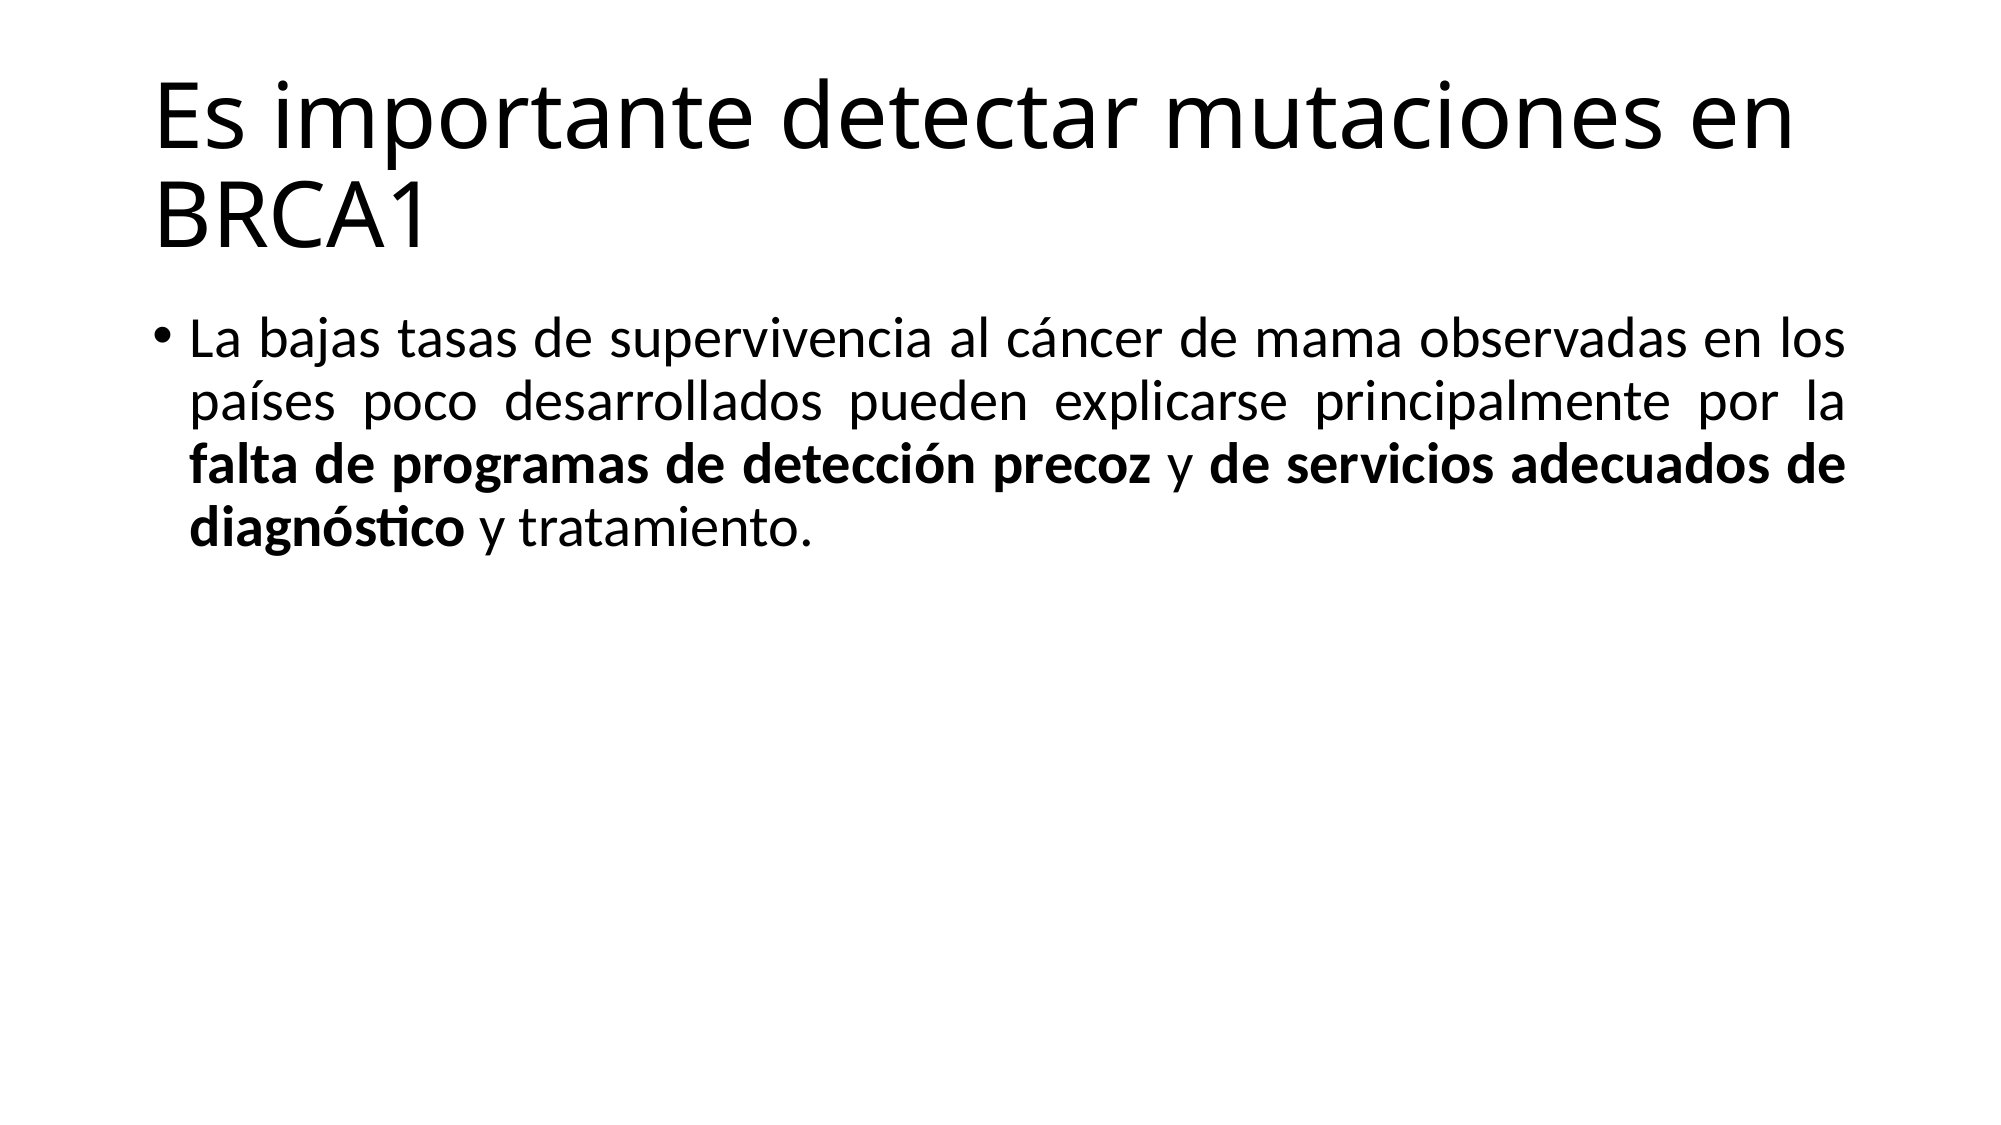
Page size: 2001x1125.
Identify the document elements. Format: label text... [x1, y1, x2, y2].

list La bajas tasas de supervivencia al cáncer de mama observadas en los países poco desarrollados pueden explicarse principalmente por la falta de programas de detección precoz y de servicios adecuados de diagnóstico y tratamiento. [137, 299, 1863, 1014]
title Es importante detectar mutaciones en BRCA1 [137, 59, 1863, 278]
